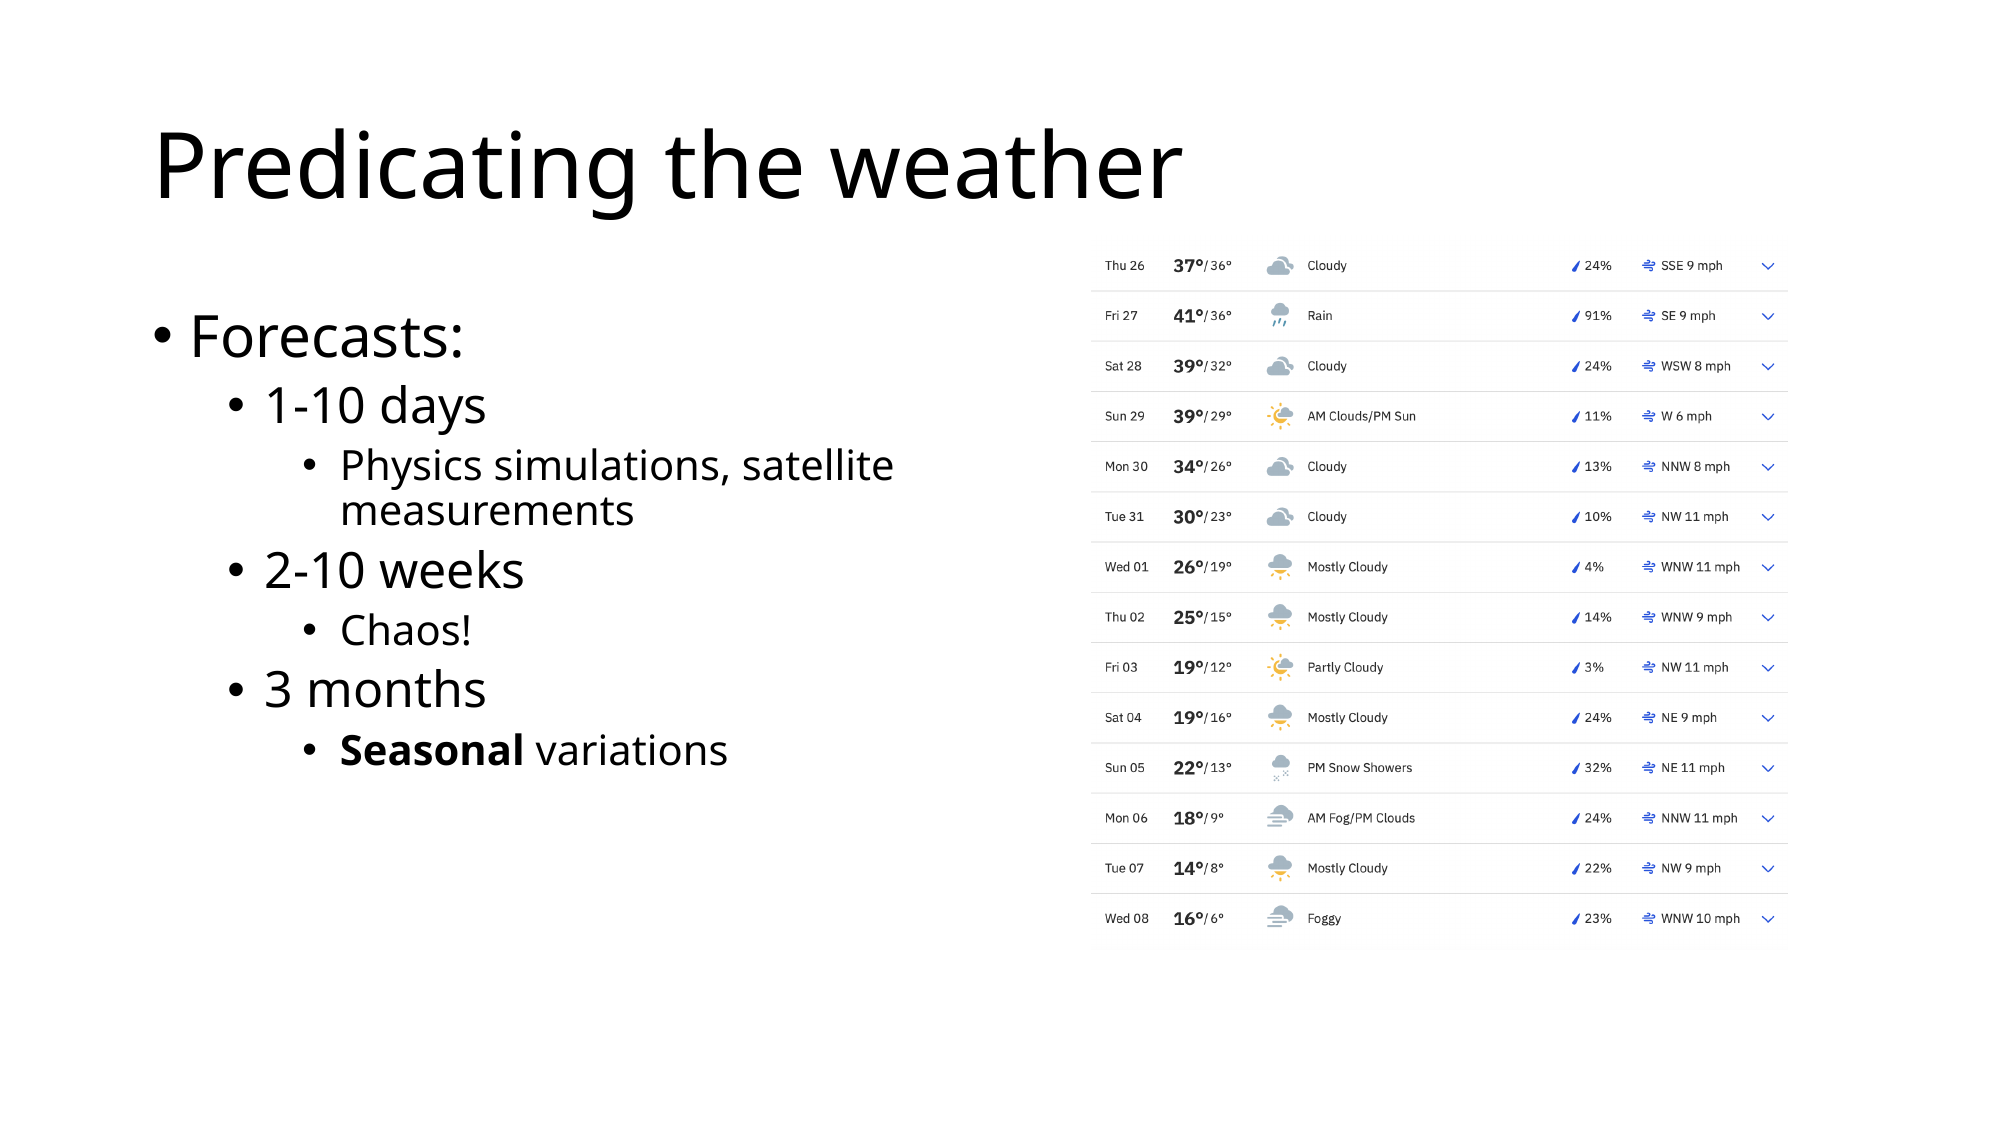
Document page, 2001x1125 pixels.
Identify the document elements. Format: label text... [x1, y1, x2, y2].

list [1090, 235, 1789, 951]
list Forecasts: 1-10 days Physics simulations, satellite measurements 2-10 weeks Chaos! 3 months Seasonal variations [137, 299, 988, 1014]
title Predicating the weather [137, 59, 1863, 278]
